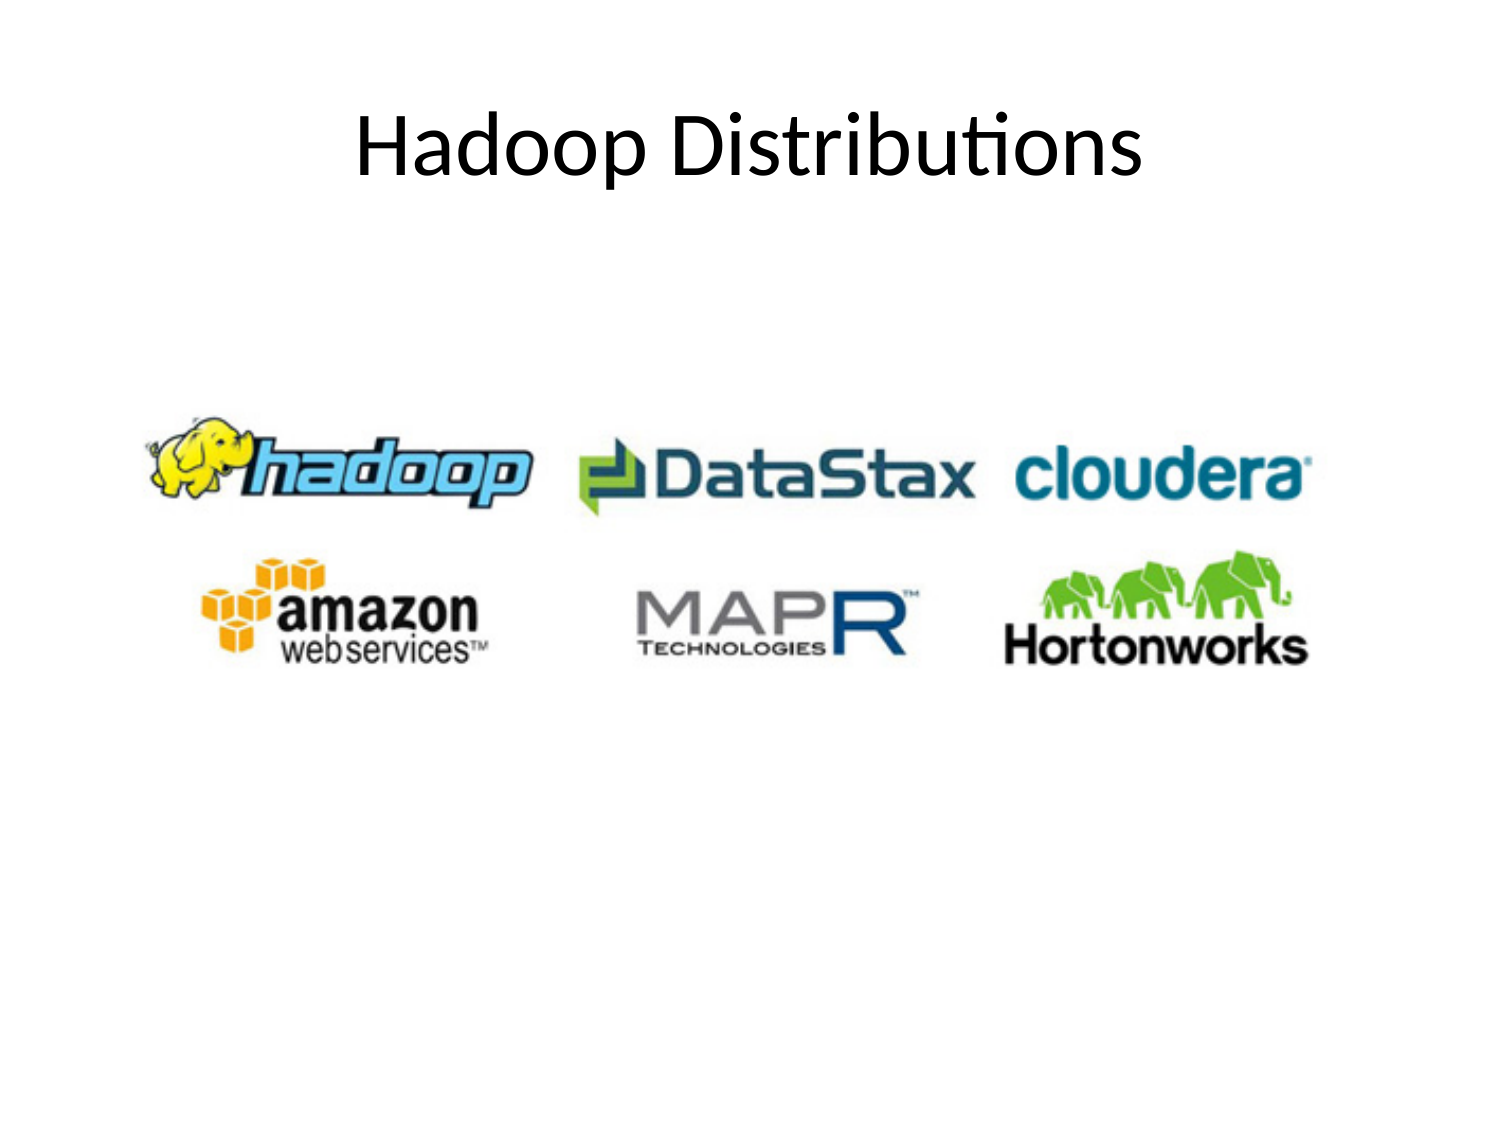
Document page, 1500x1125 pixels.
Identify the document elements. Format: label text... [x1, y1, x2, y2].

picture [125, 396, 1353, 681]
title Hadoop Distributions [75, 45, 1425, 233]
